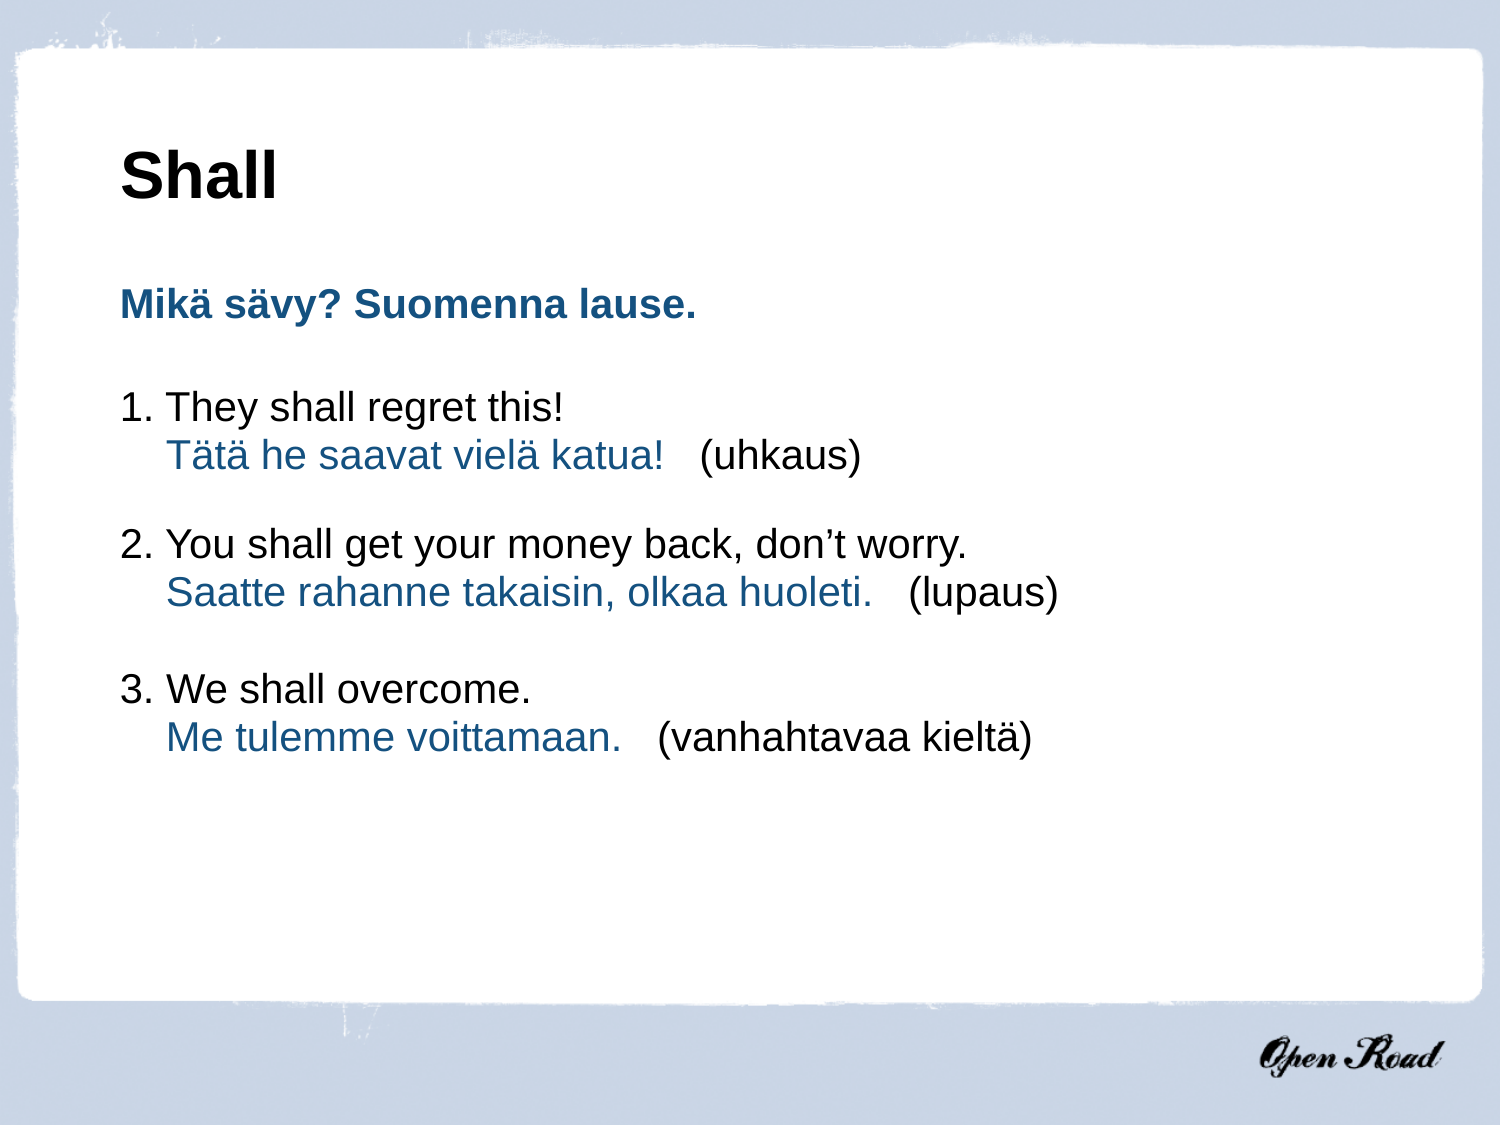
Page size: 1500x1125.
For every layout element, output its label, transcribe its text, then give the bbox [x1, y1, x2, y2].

picture [0, 0, 1500, 1125]
title Shall [111, 86, 1388, 256]
list Mikä sävy? Suomenna lause. 1. They shall regret this! Tätä he saavat vielä katua! (uhkaus) 2. You shall get your money back, don’t worry. Saatte rahanne takaisin, olkaa huoleti. (lupaus) 3. We shall overcome. Me tulemme voittamaan. (vanhahtavaa kieltä) [111, 278, 1365, 942]
slide_number [1337, 1024, 1388, 1073]
